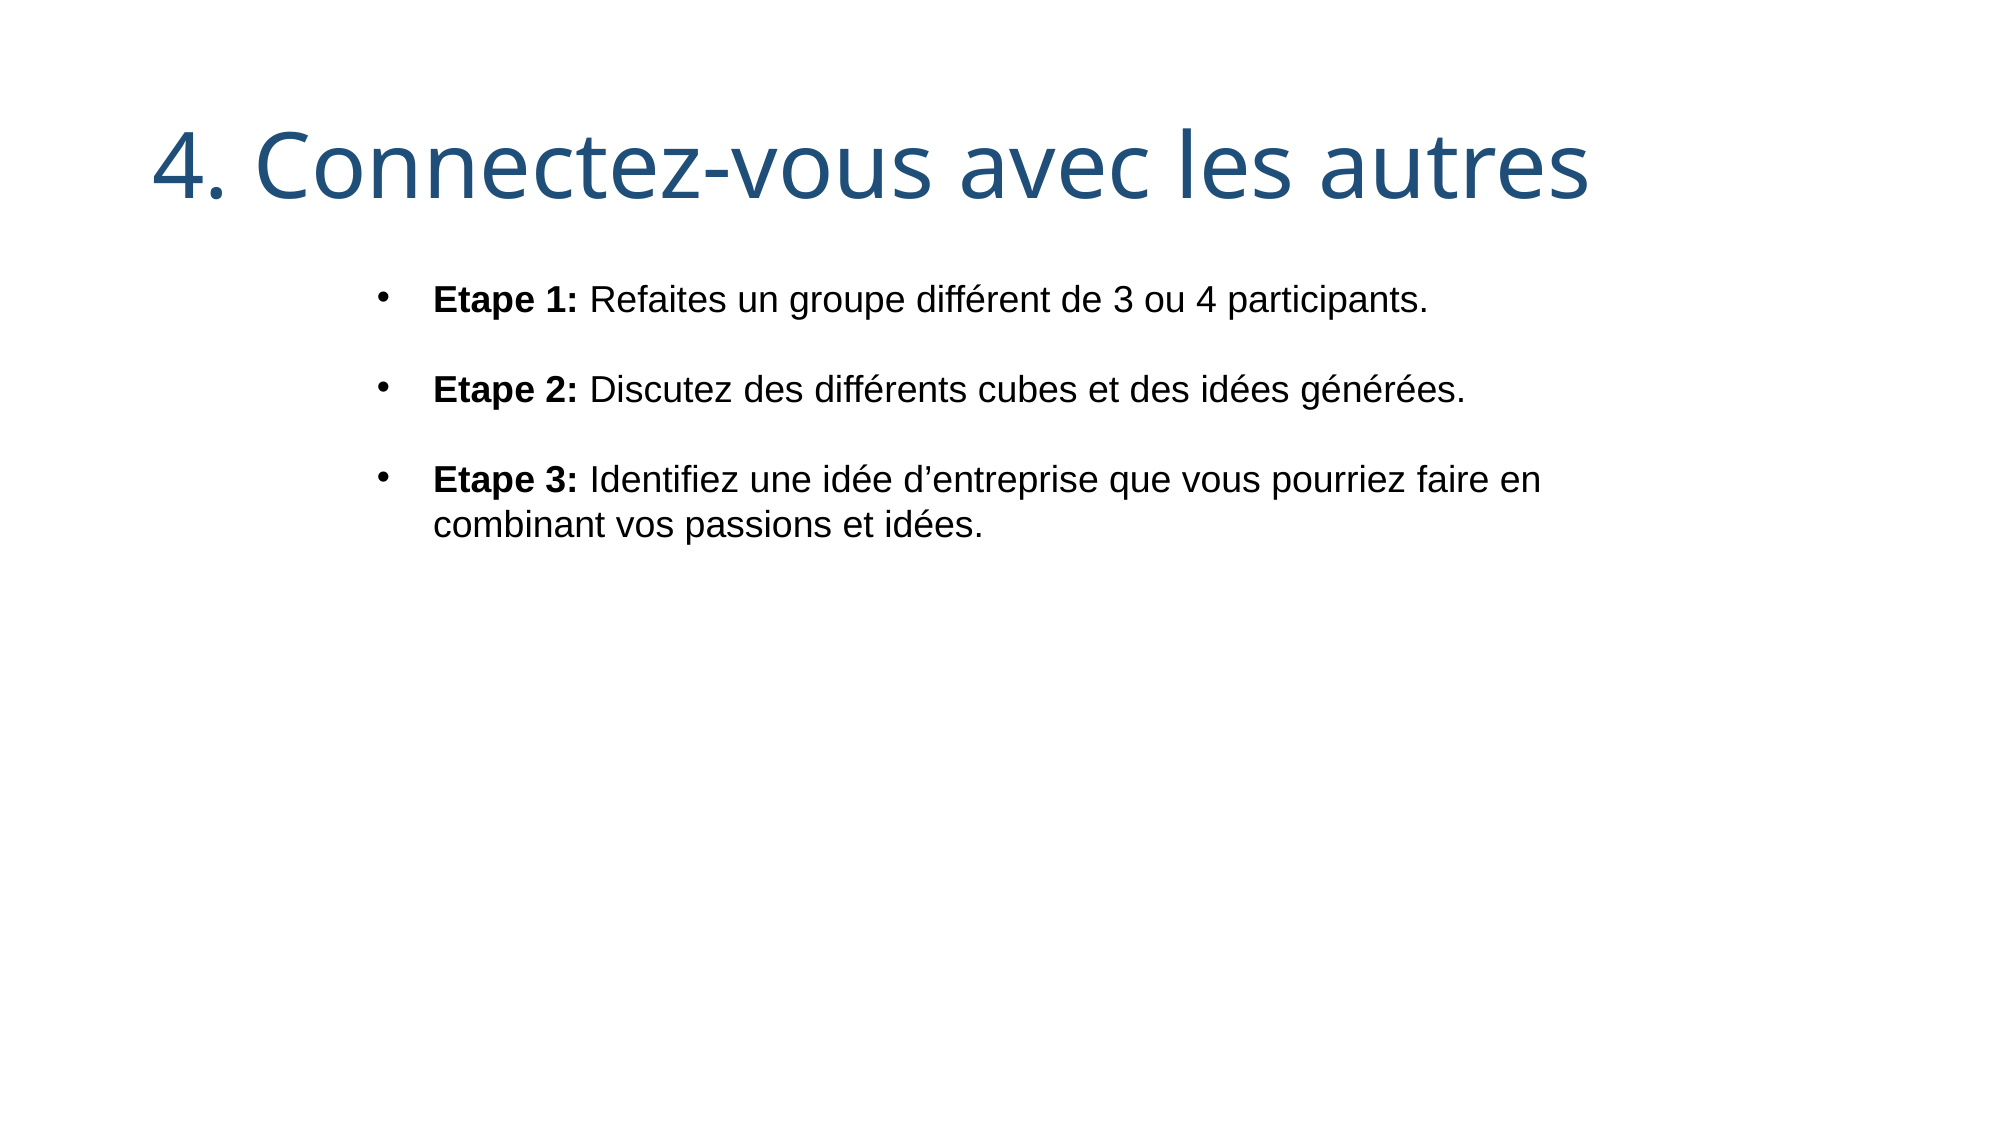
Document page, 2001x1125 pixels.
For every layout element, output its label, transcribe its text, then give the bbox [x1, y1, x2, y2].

text_box Etape 1: Refaites un groupe différent de 3 ou 4 participants. Etape 2: Discutez des différents cubes et des idées générées. Etape 3: Identifiez une idée d’entreprise que vous pourriez faire en combinant vos passions et idées. [362, 267, 1697, 642]
title 4. Connectez-vous avec les autres [137, 59, 1863, 278]
